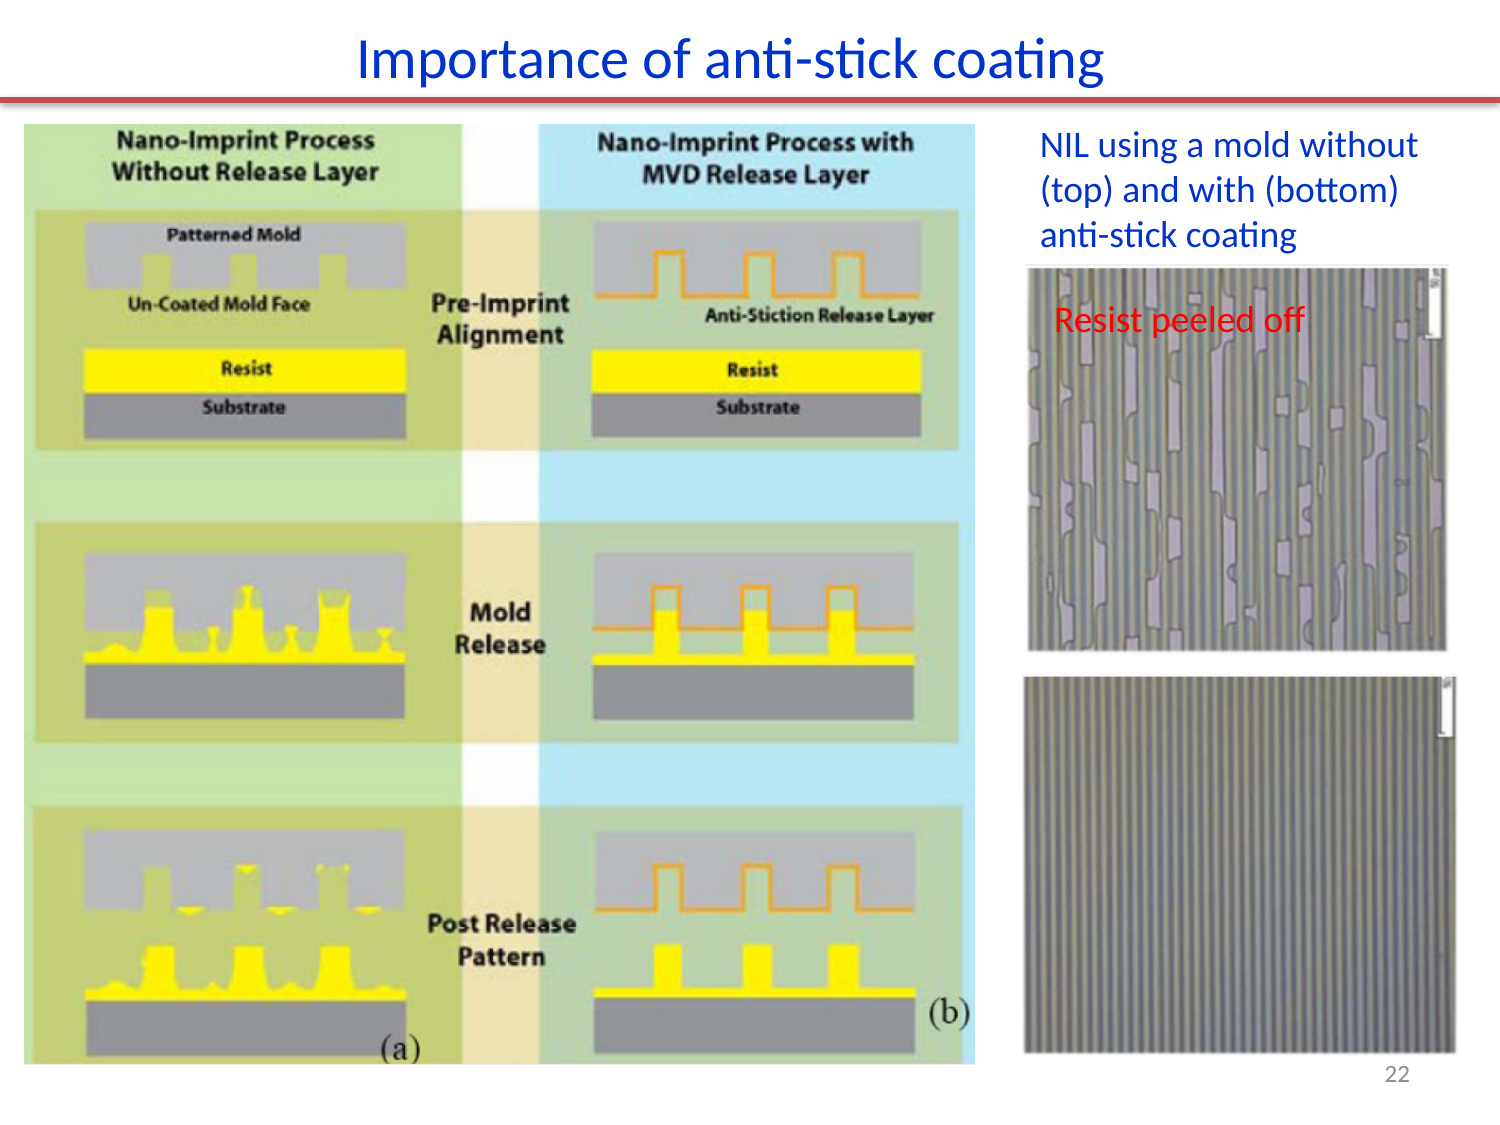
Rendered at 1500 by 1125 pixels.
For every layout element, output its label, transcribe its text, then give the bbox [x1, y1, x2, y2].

picture [24, 124, 975, 1065]
picture [1024, 264, 1451, 655]
slide_number 22 [1074, 1066, 1425, 1103]
text_box Importance of anti-stick coating [341, 12, 1121, 95]
picture [1020, 674, 1460, 1057]
text_box NIL using a mold without (top) and with (bottom) anti-stick coating [1025, 112, 1450, 263]
